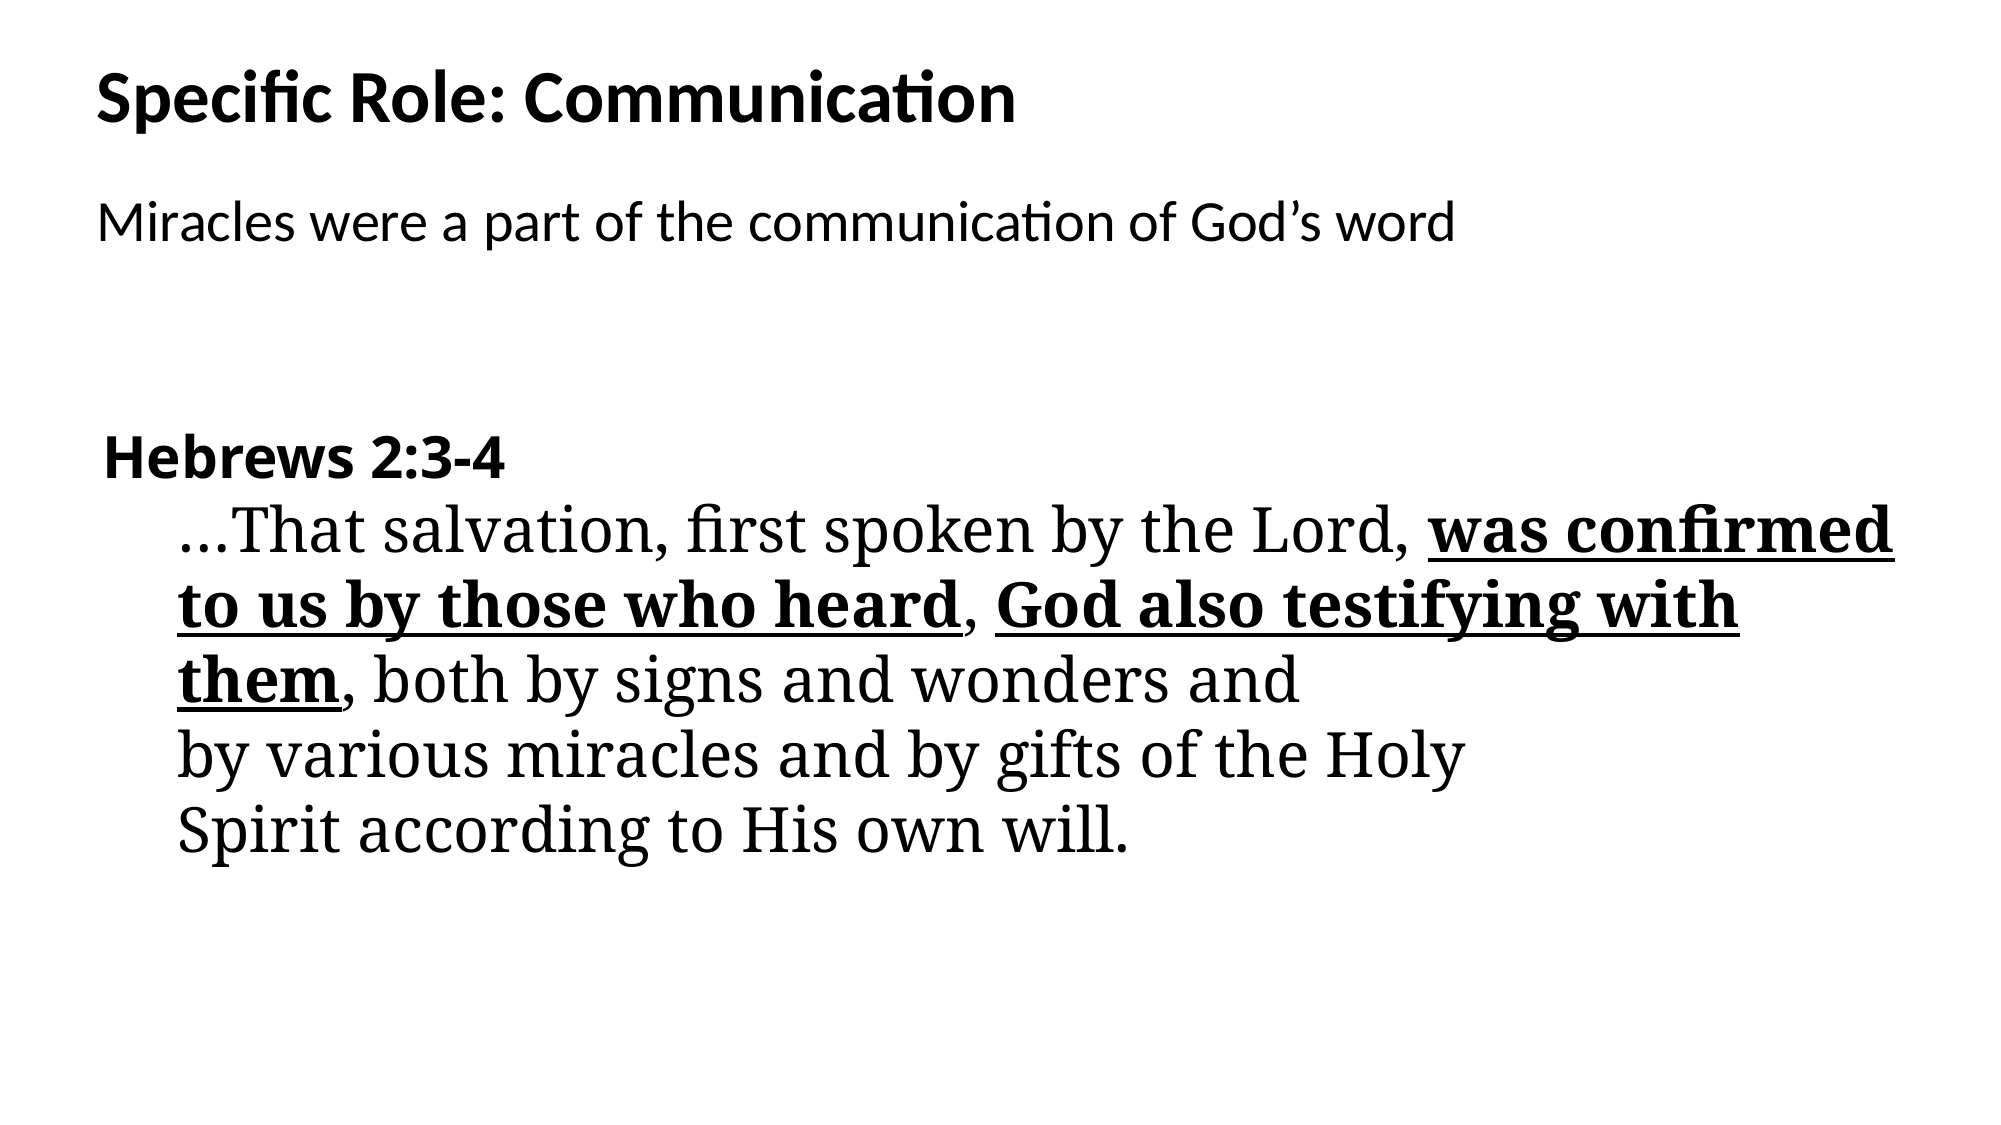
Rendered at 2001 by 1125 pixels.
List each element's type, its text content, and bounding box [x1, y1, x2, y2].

text_box Specific Role: Communication Miracles were a part of the communication of God’s word [82, 40, 1907, 305]
text_box Hebrews 2:3-4 …That salvation, first spoken by the Lord, was confirmed to us by those who heard, God also testifying with them, both by signs and wonders and by various miracles and by gifts of the Holy Spirit according to His own will. [87, 413, 1913, 873]
